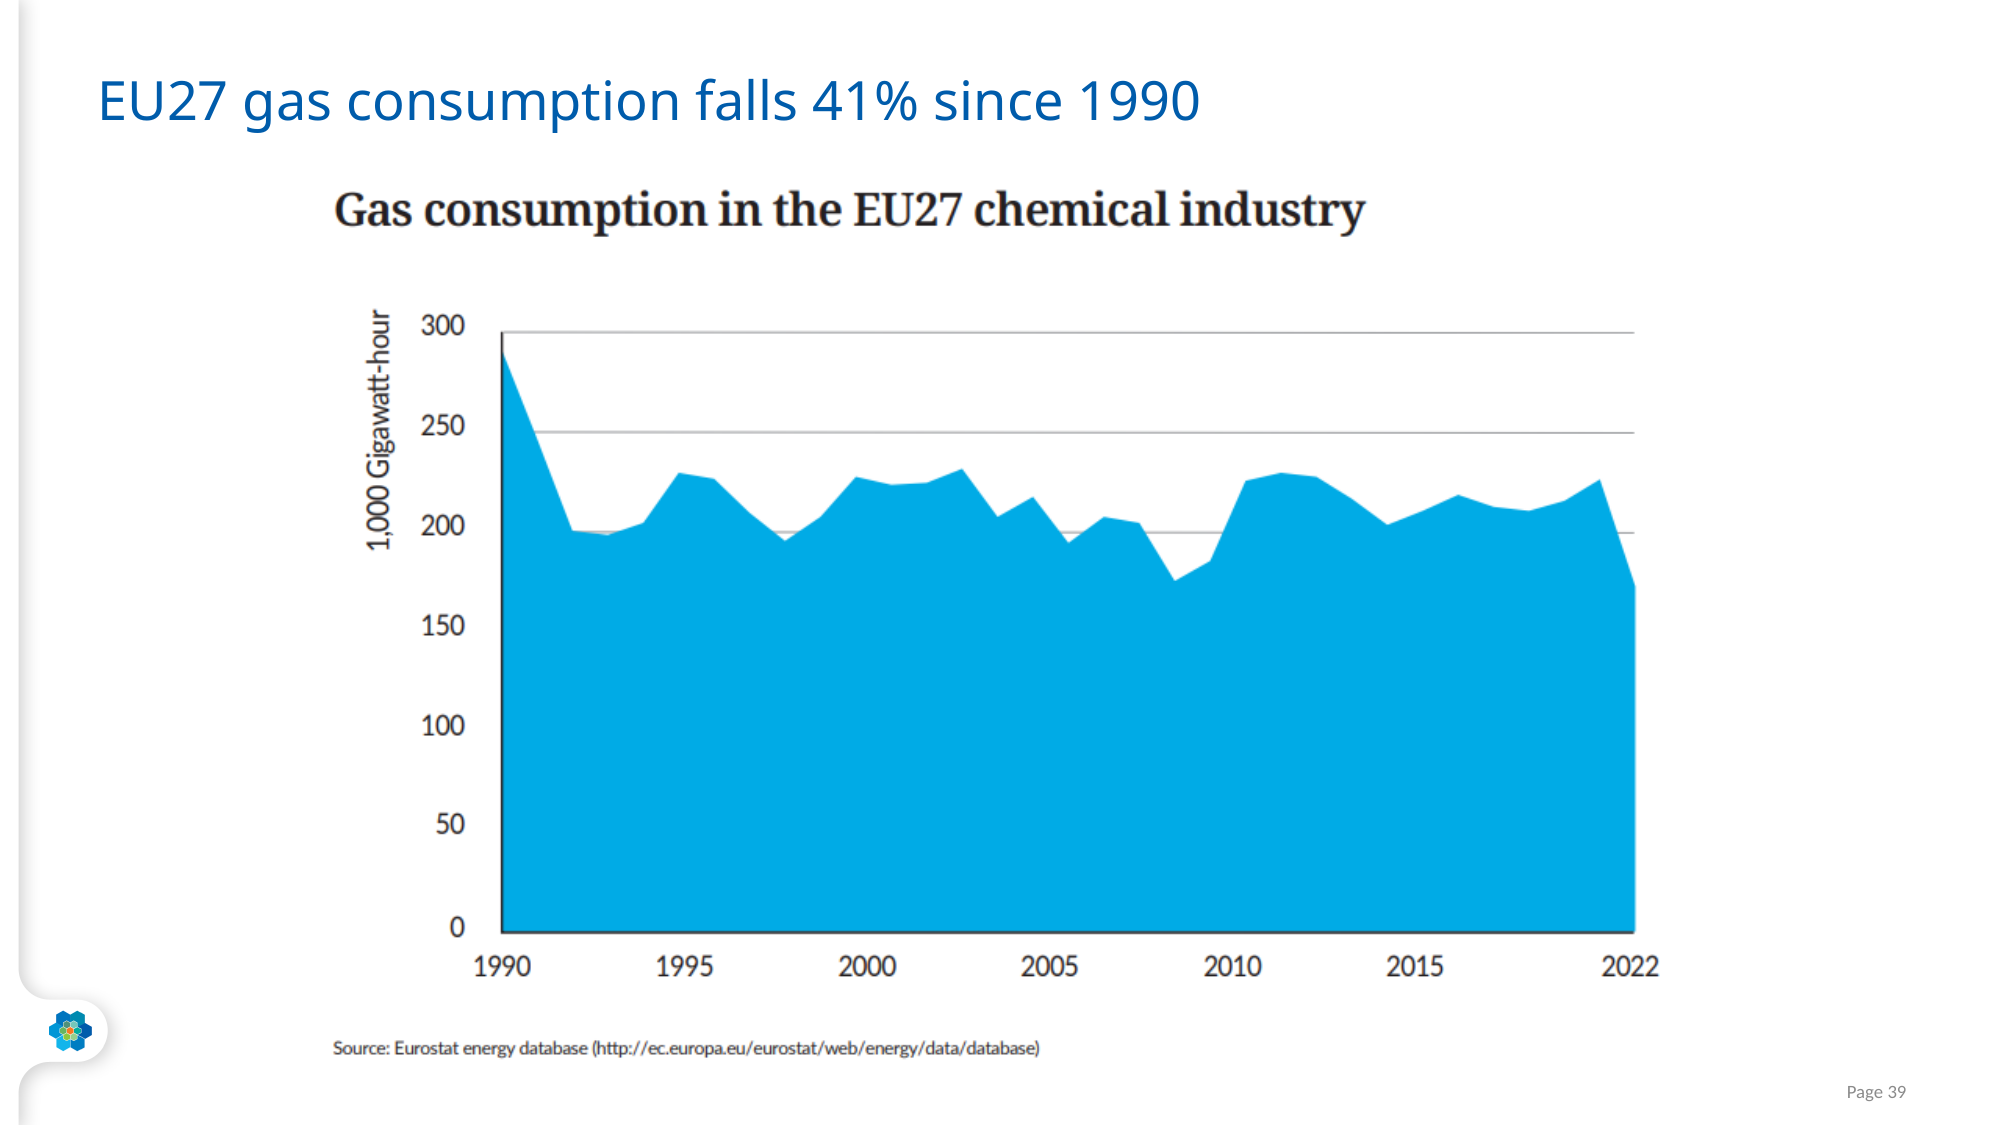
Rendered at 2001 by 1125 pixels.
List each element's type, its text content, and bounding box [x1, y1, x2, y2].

picture [326, 176, 1674, 1061]
picture [0, 0, 181, 1125]
title EU27 gas consumption falls 41% since 1990 [97, 33, 1773, 140]
